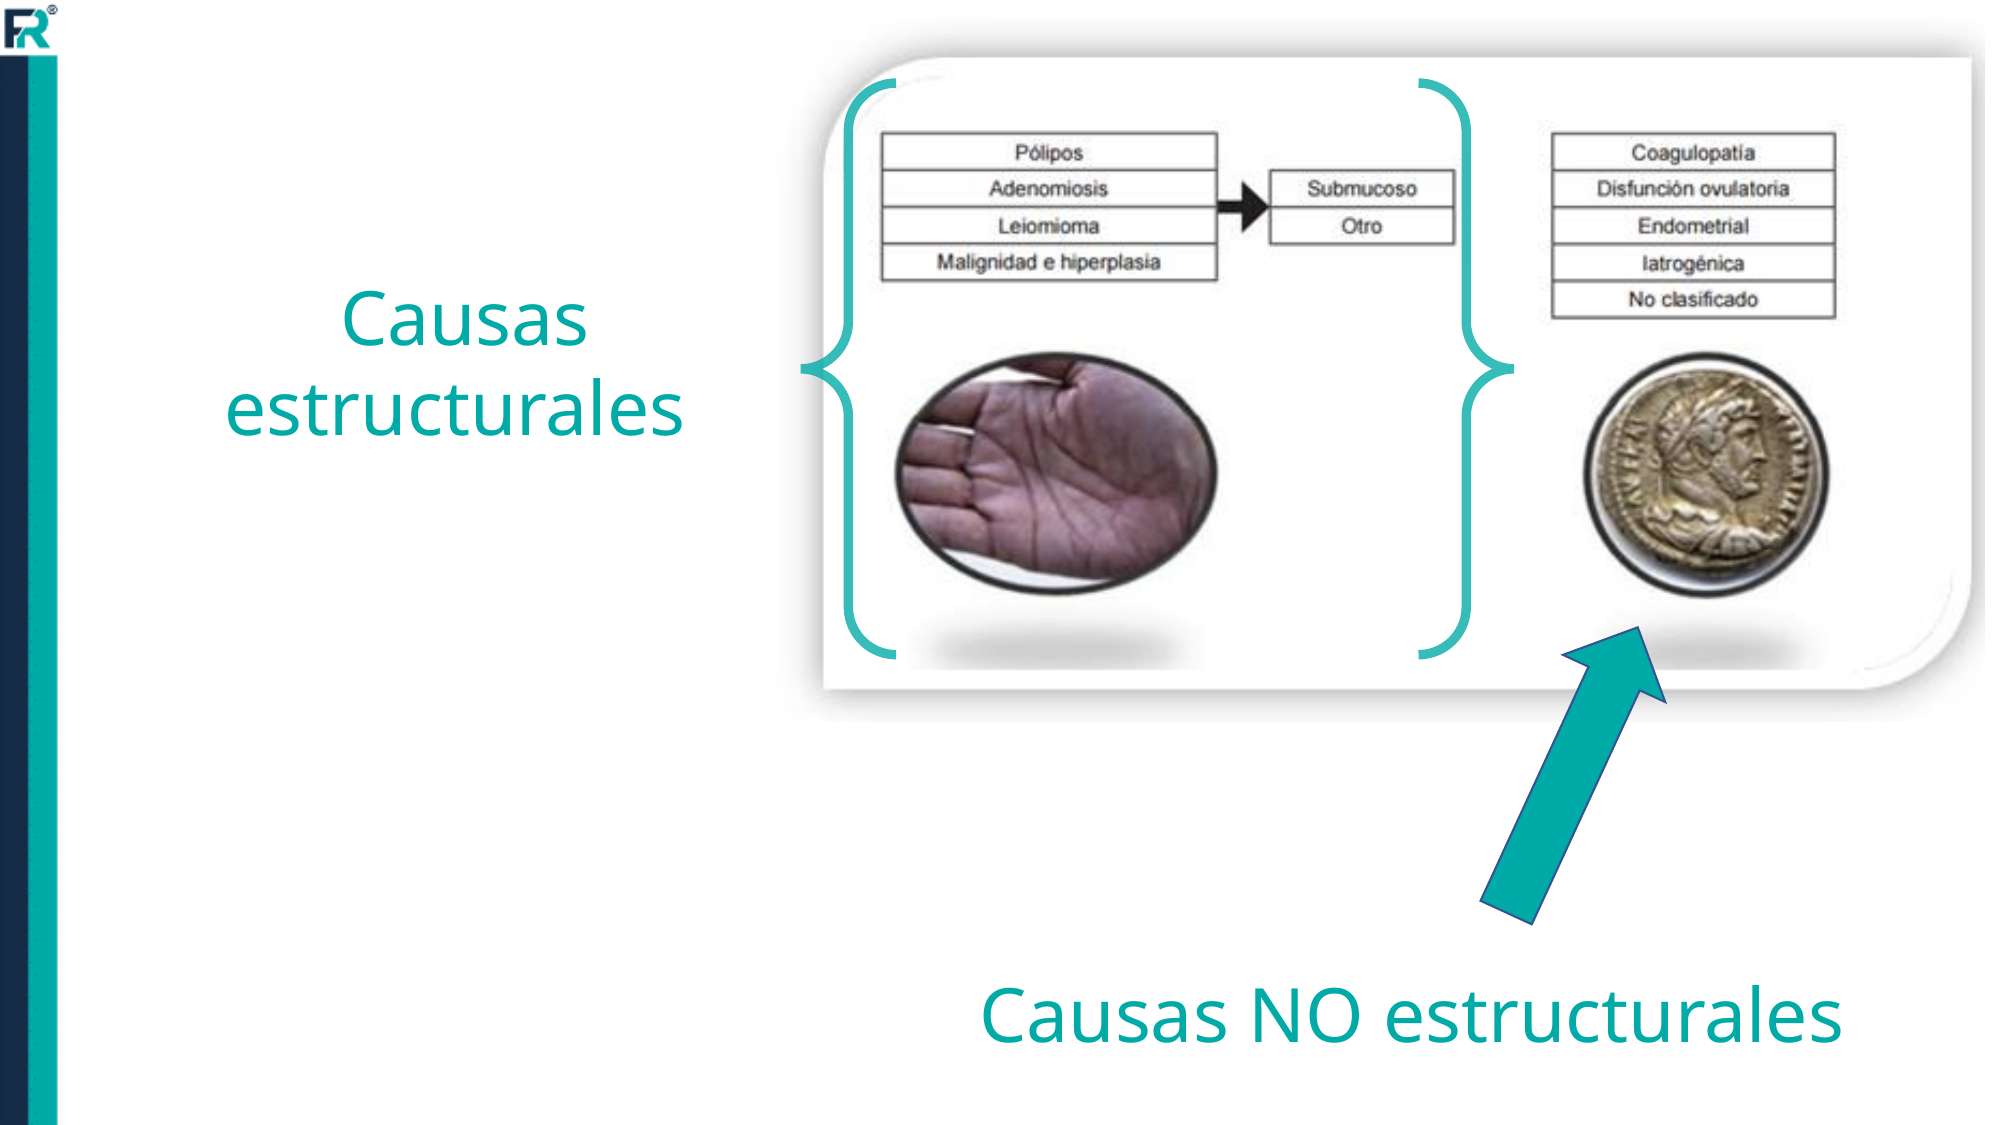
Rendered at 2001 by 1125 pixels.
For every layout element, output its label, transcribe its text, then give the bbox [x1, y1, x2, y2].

text_box Causas NO estructurales [924, 959, 1919, 1066]
text_box Causas estructurales [174, 262, 756, 459]
picture [0, 0, 2001, 1125]
text_box [1479, 722, 1627, 926]
